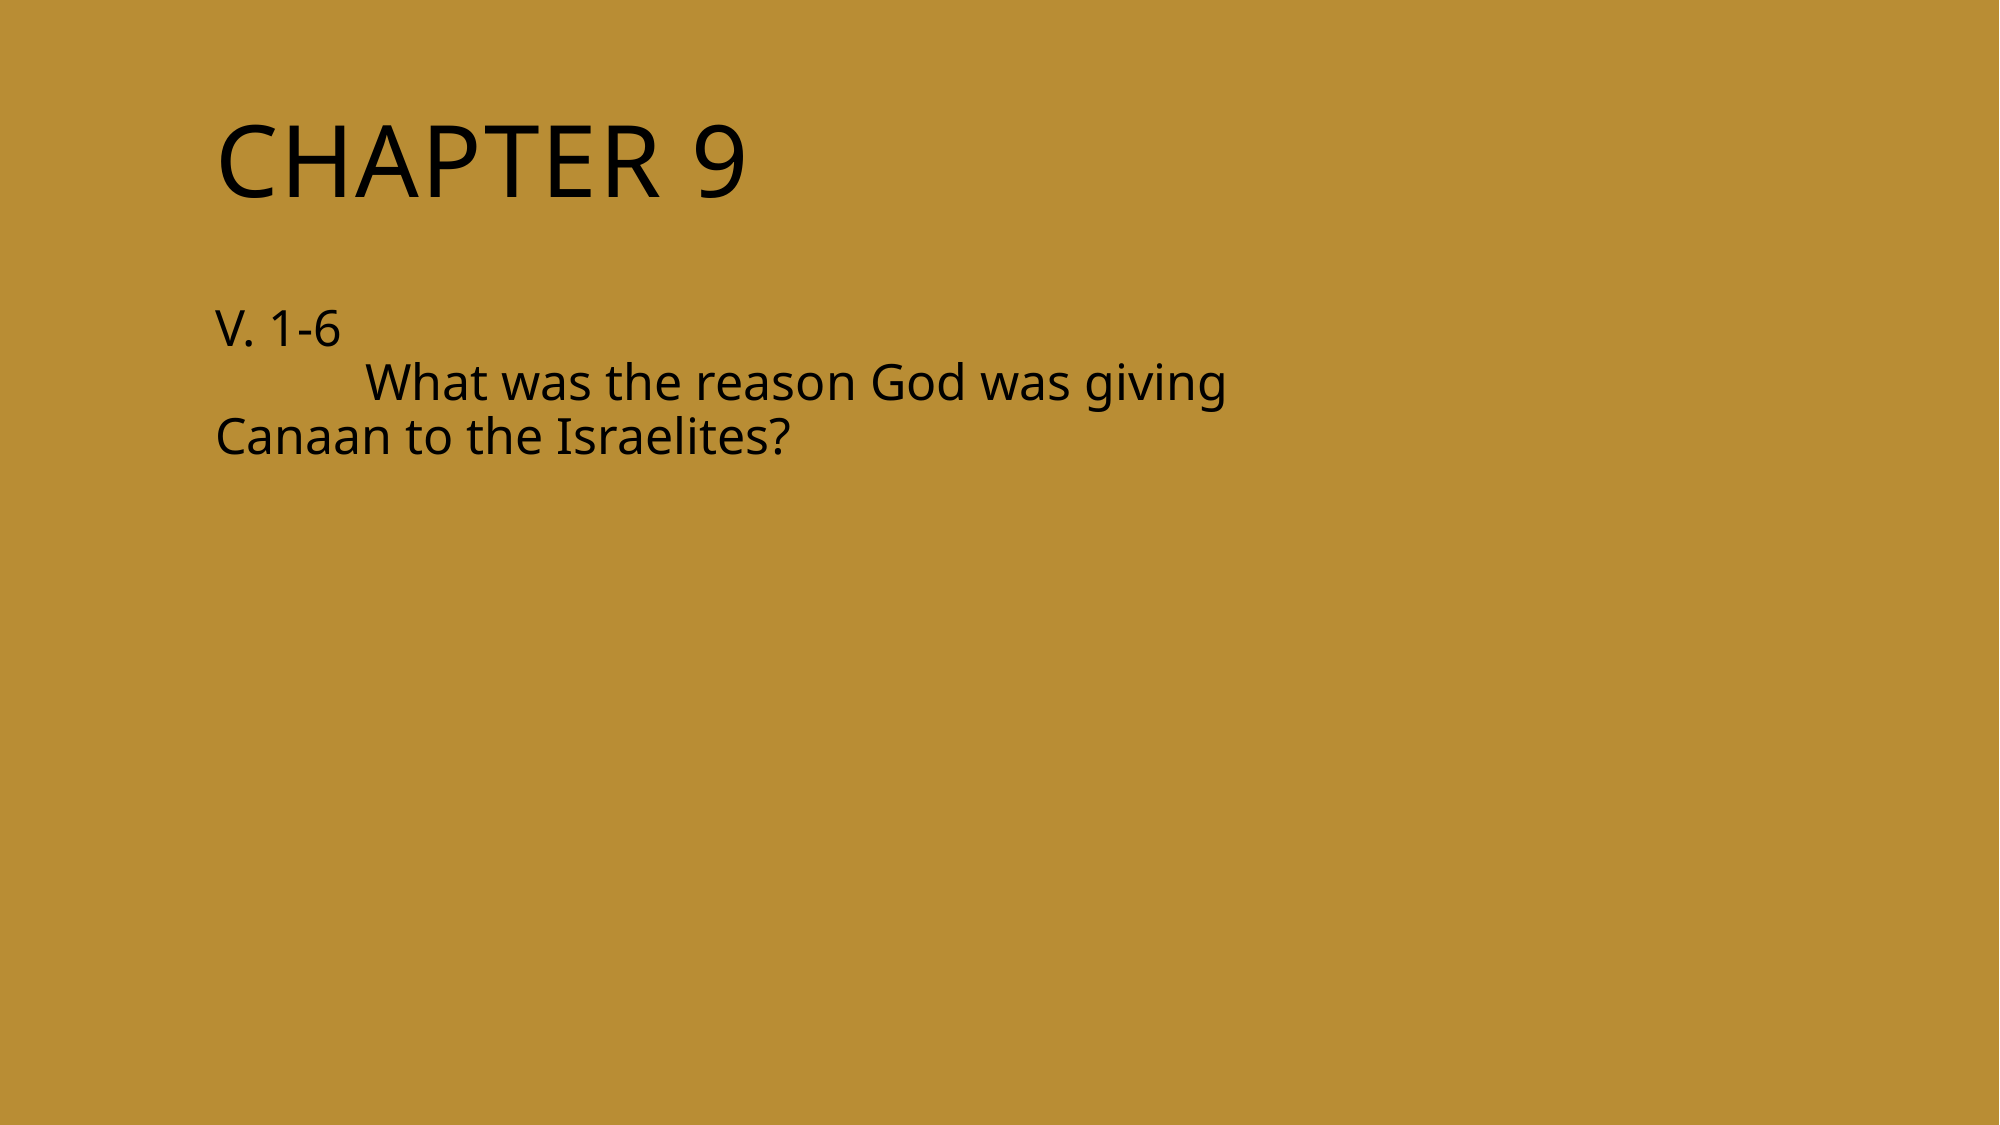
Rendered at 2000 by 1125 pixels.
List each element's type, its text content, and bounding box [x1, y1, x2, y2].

list V. 1-6 What was the reason God was giving Canaan to the Israelites? [199, 295, 1283, 996]
title Chapter 9 [199, 70, 1800, 225]
